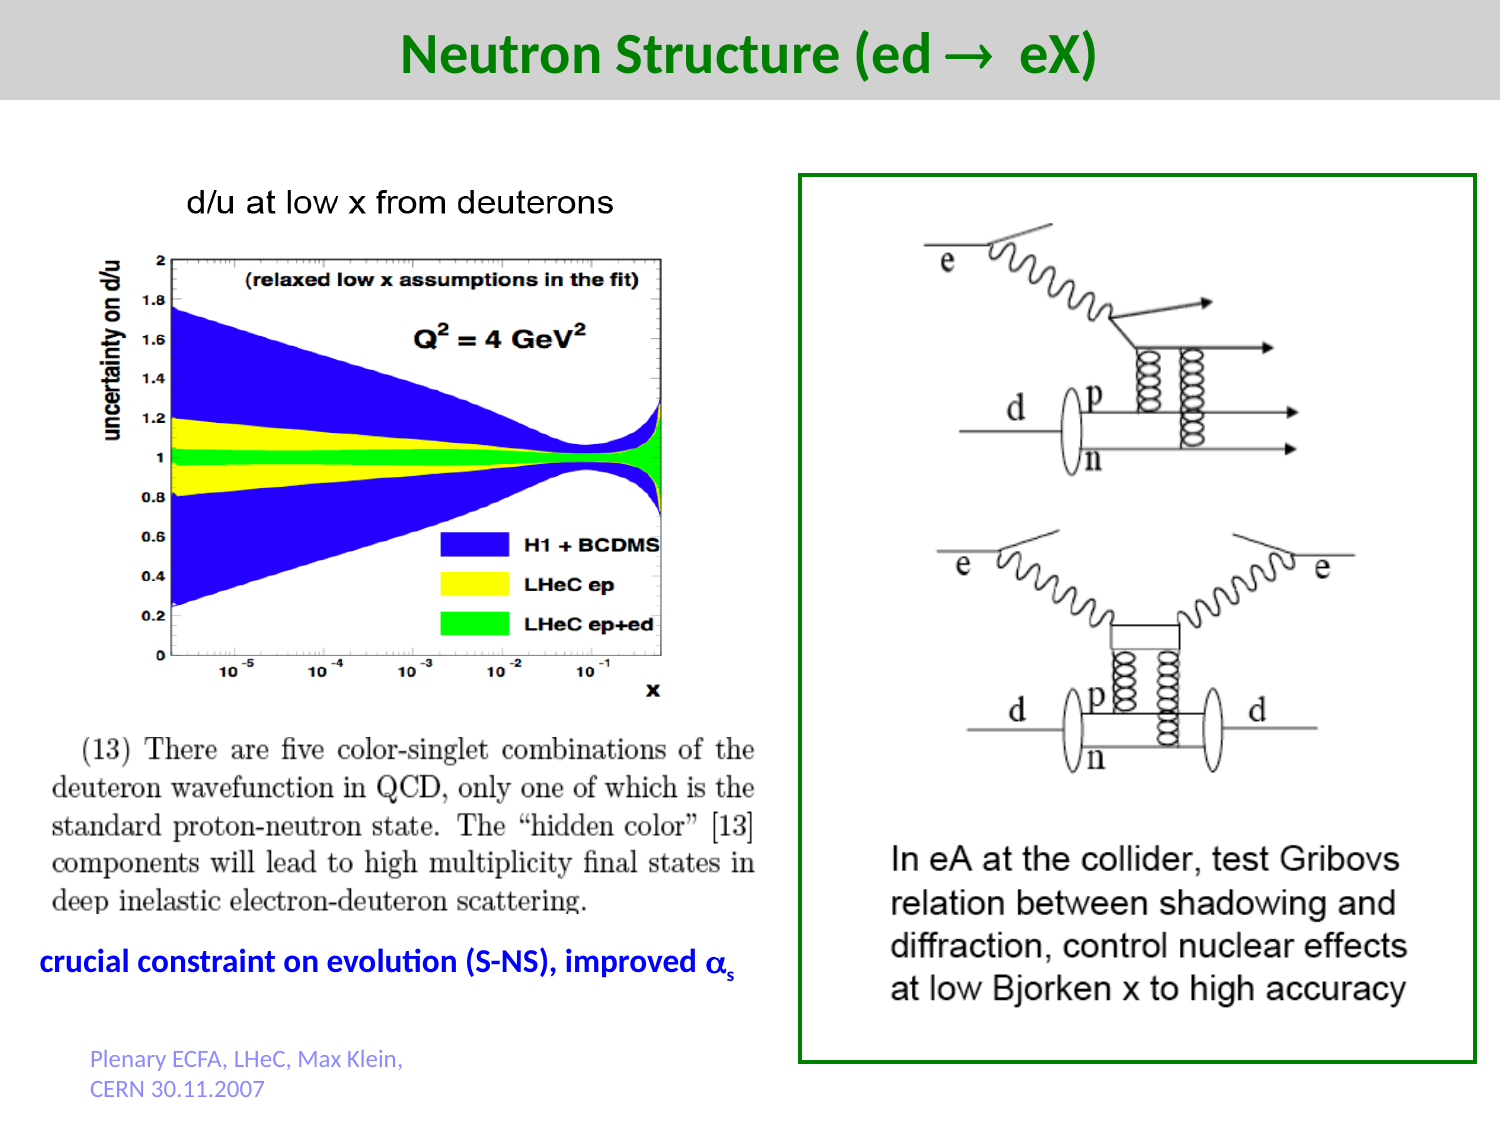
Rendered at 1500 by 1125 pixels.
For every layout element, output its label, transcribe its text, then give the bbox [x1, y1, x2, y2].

text_box [799, 174, 1475, 1063]
picture [887, 824, 1417, 1016]
picture [924, 499, 1376, 788]
title Neutron Structure (ed  eX) [0, 0, 1500, 100]
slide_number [75, 1042, 425, 1103]
picture [37, 737, 776, 914]
text_box crucial constraint on evolution (S-NS), improved s [24, 932, 775, 993]
picture [912, 199, 1324, 484]
picture [87, 174, 679, 704]
